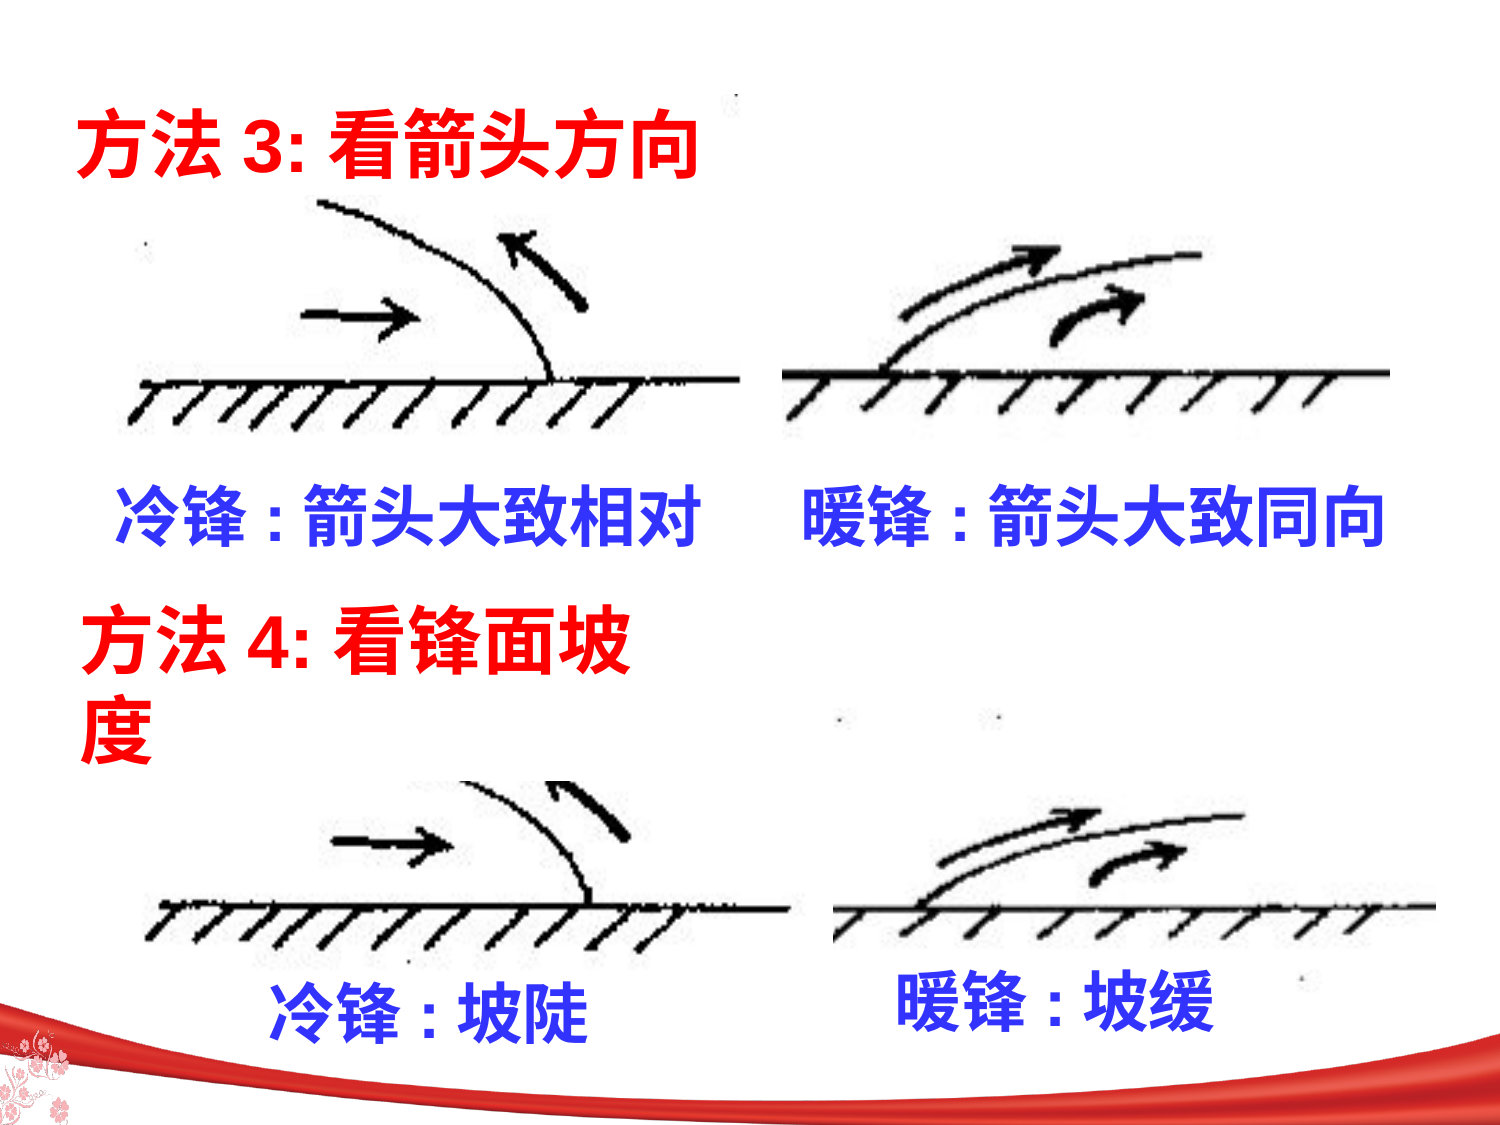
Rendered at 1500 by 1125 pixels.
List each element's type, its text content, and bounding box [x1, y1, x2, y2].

text_box 暖锋:坡缓 [879, 1012, 1250, 1047]
text_box 冷锋:坡陡 [253, 1012, 634, 1059]
text_box 暖锋:箭头大致同向 [785, 467, 1438, 563]
text_box 冷锋:箭头大致相对 [100, 467, 724, 563]
picture [0, 936, 1500, 1125]
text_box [64, 586, 1436, 1012]
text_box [76, 90, 1390, 457]
